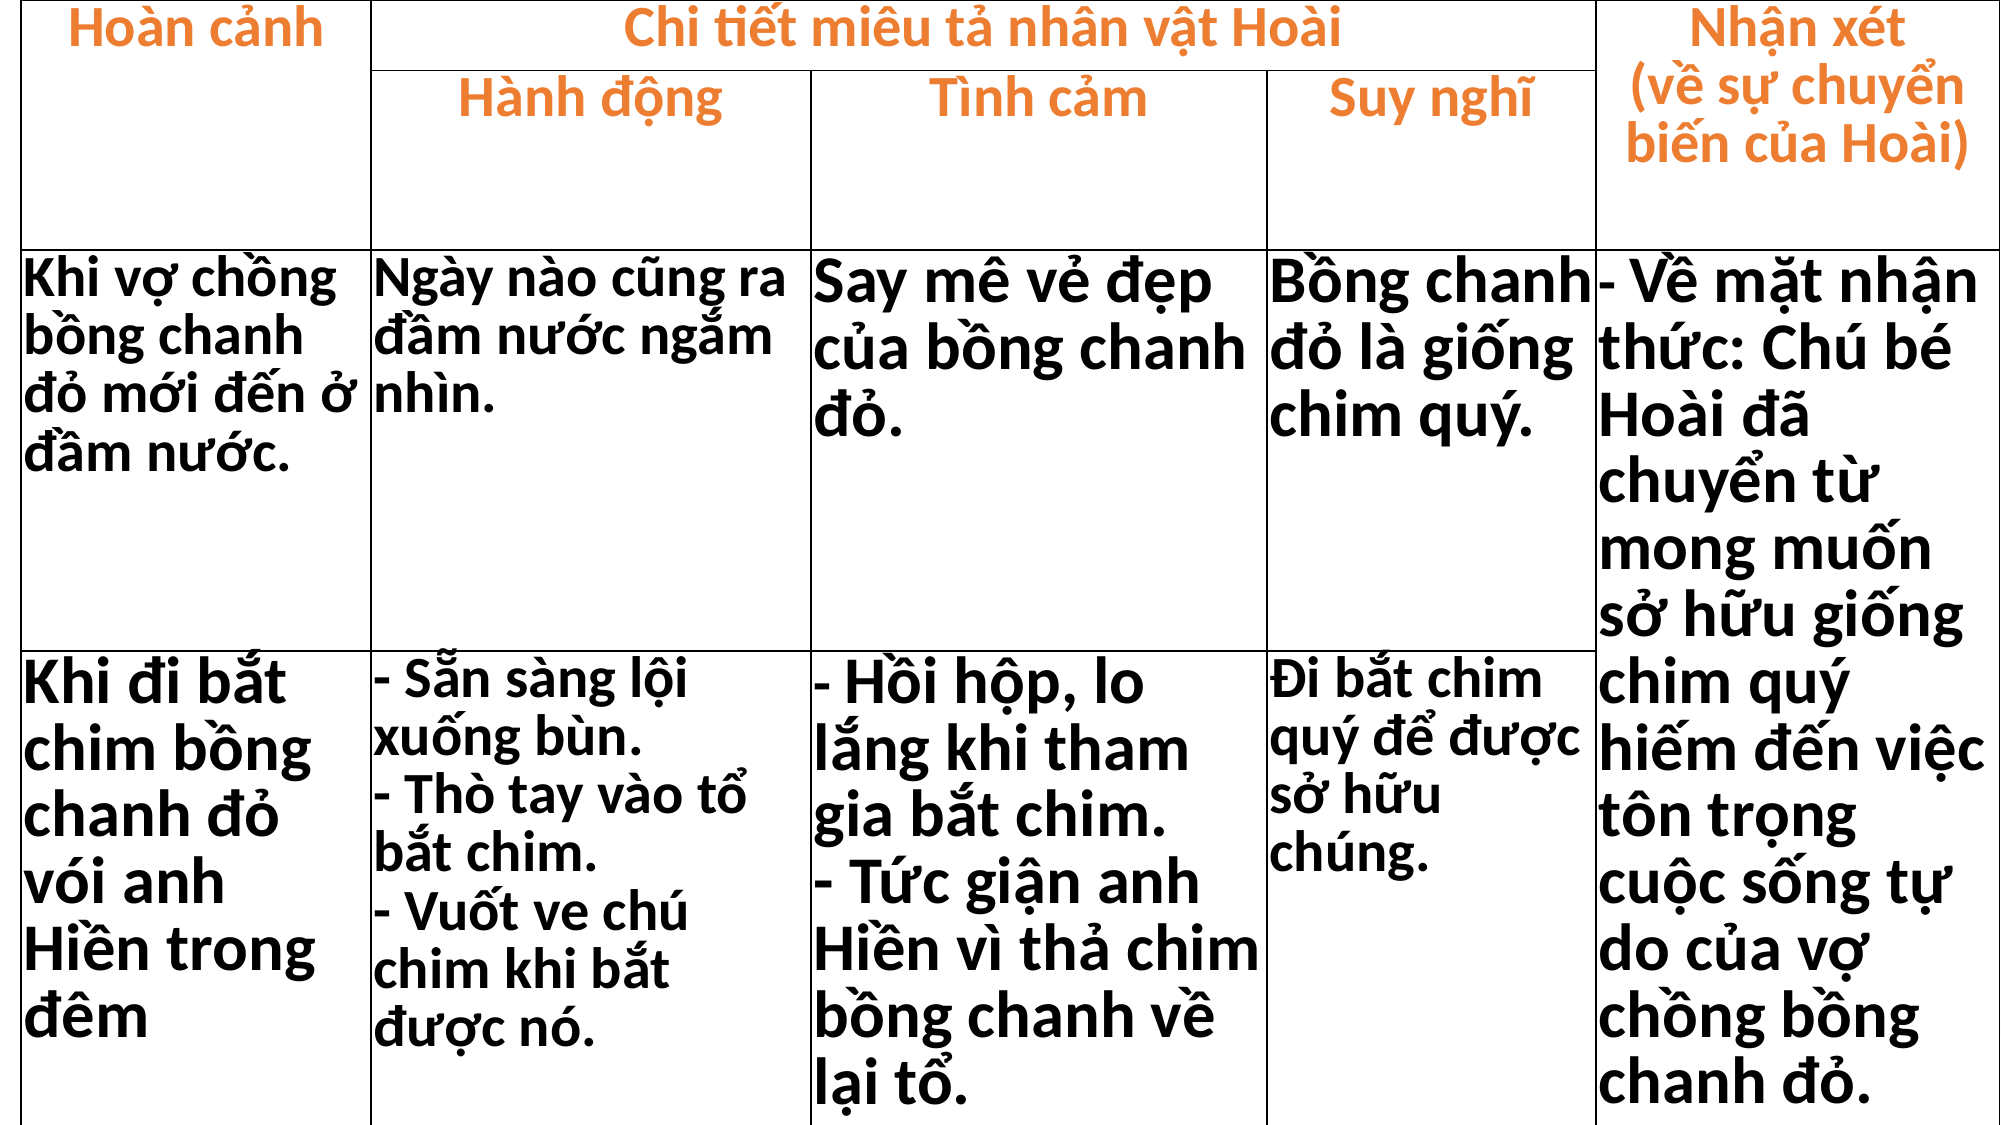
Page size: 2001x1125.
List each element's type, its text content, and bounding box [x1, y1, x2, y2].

table_cell Suy nghĩ [1268, 71, 1595, 249]
table_header Hoàn cảnh [22, 1, 370, 249]
table_cell Hành động [372, 71, 810, 249]
picture [0, 0, 20, 1125]
table_cell - Sẵn sàng lội xuống bùn. - Thò tay vào tổ bắt chim. - Vuốt ve chú chim khi bắt được nó. [372, 652, 810, 1125]
table_cell - Về mặt nhận thức: Chú bé Hoài đã chuyển từ mong muốn sở hữu giống chim quý hiếm đến việc tôn trọng cuộc sống tự do của vợ chồng bồng chanh đỏ. [1597, 251, 1999, 1125]
table_cell Tình cảm [812, 71, 1266, 249]
table_cell Khi vợ chồng bồng chanh đỏ mới đến ở đầm nước. [22, 251, 370, 650]
table_cell Ngày nào cũng ra đầm nước ngắm nhìn. [372, 251, 810, 650]
table_cell Bồng chanh đỏ là giống chim quý. [1268, 251, 1595, 650]
table_cell - Hồi hộp, lo lắng khi tham gia bắt chim. - Tức giận anh Hiền vì thả chim bồng chanh về lại tổ. [812, 652, 1266, 1125]
table_cell Khi đi bắt chim bồng chanh đỏ vói anh Hiền trong đêm [22, 652, 370, 1125]
table_header Nhận xét (về sự chuyển biến của Hoài) [1597, 1, 1999, 249]
table_header Chi tiết miêu tả nhân vật Hoài [372, 1, 1595, 70]
table_cell Đi bắt chim quý để được sở hữu chúng. [1268, 652, 1595, 1125]
table_cell Say mê vẻ đẹp của bồng chanh đỏ. [812, 251, 1266, 650]
